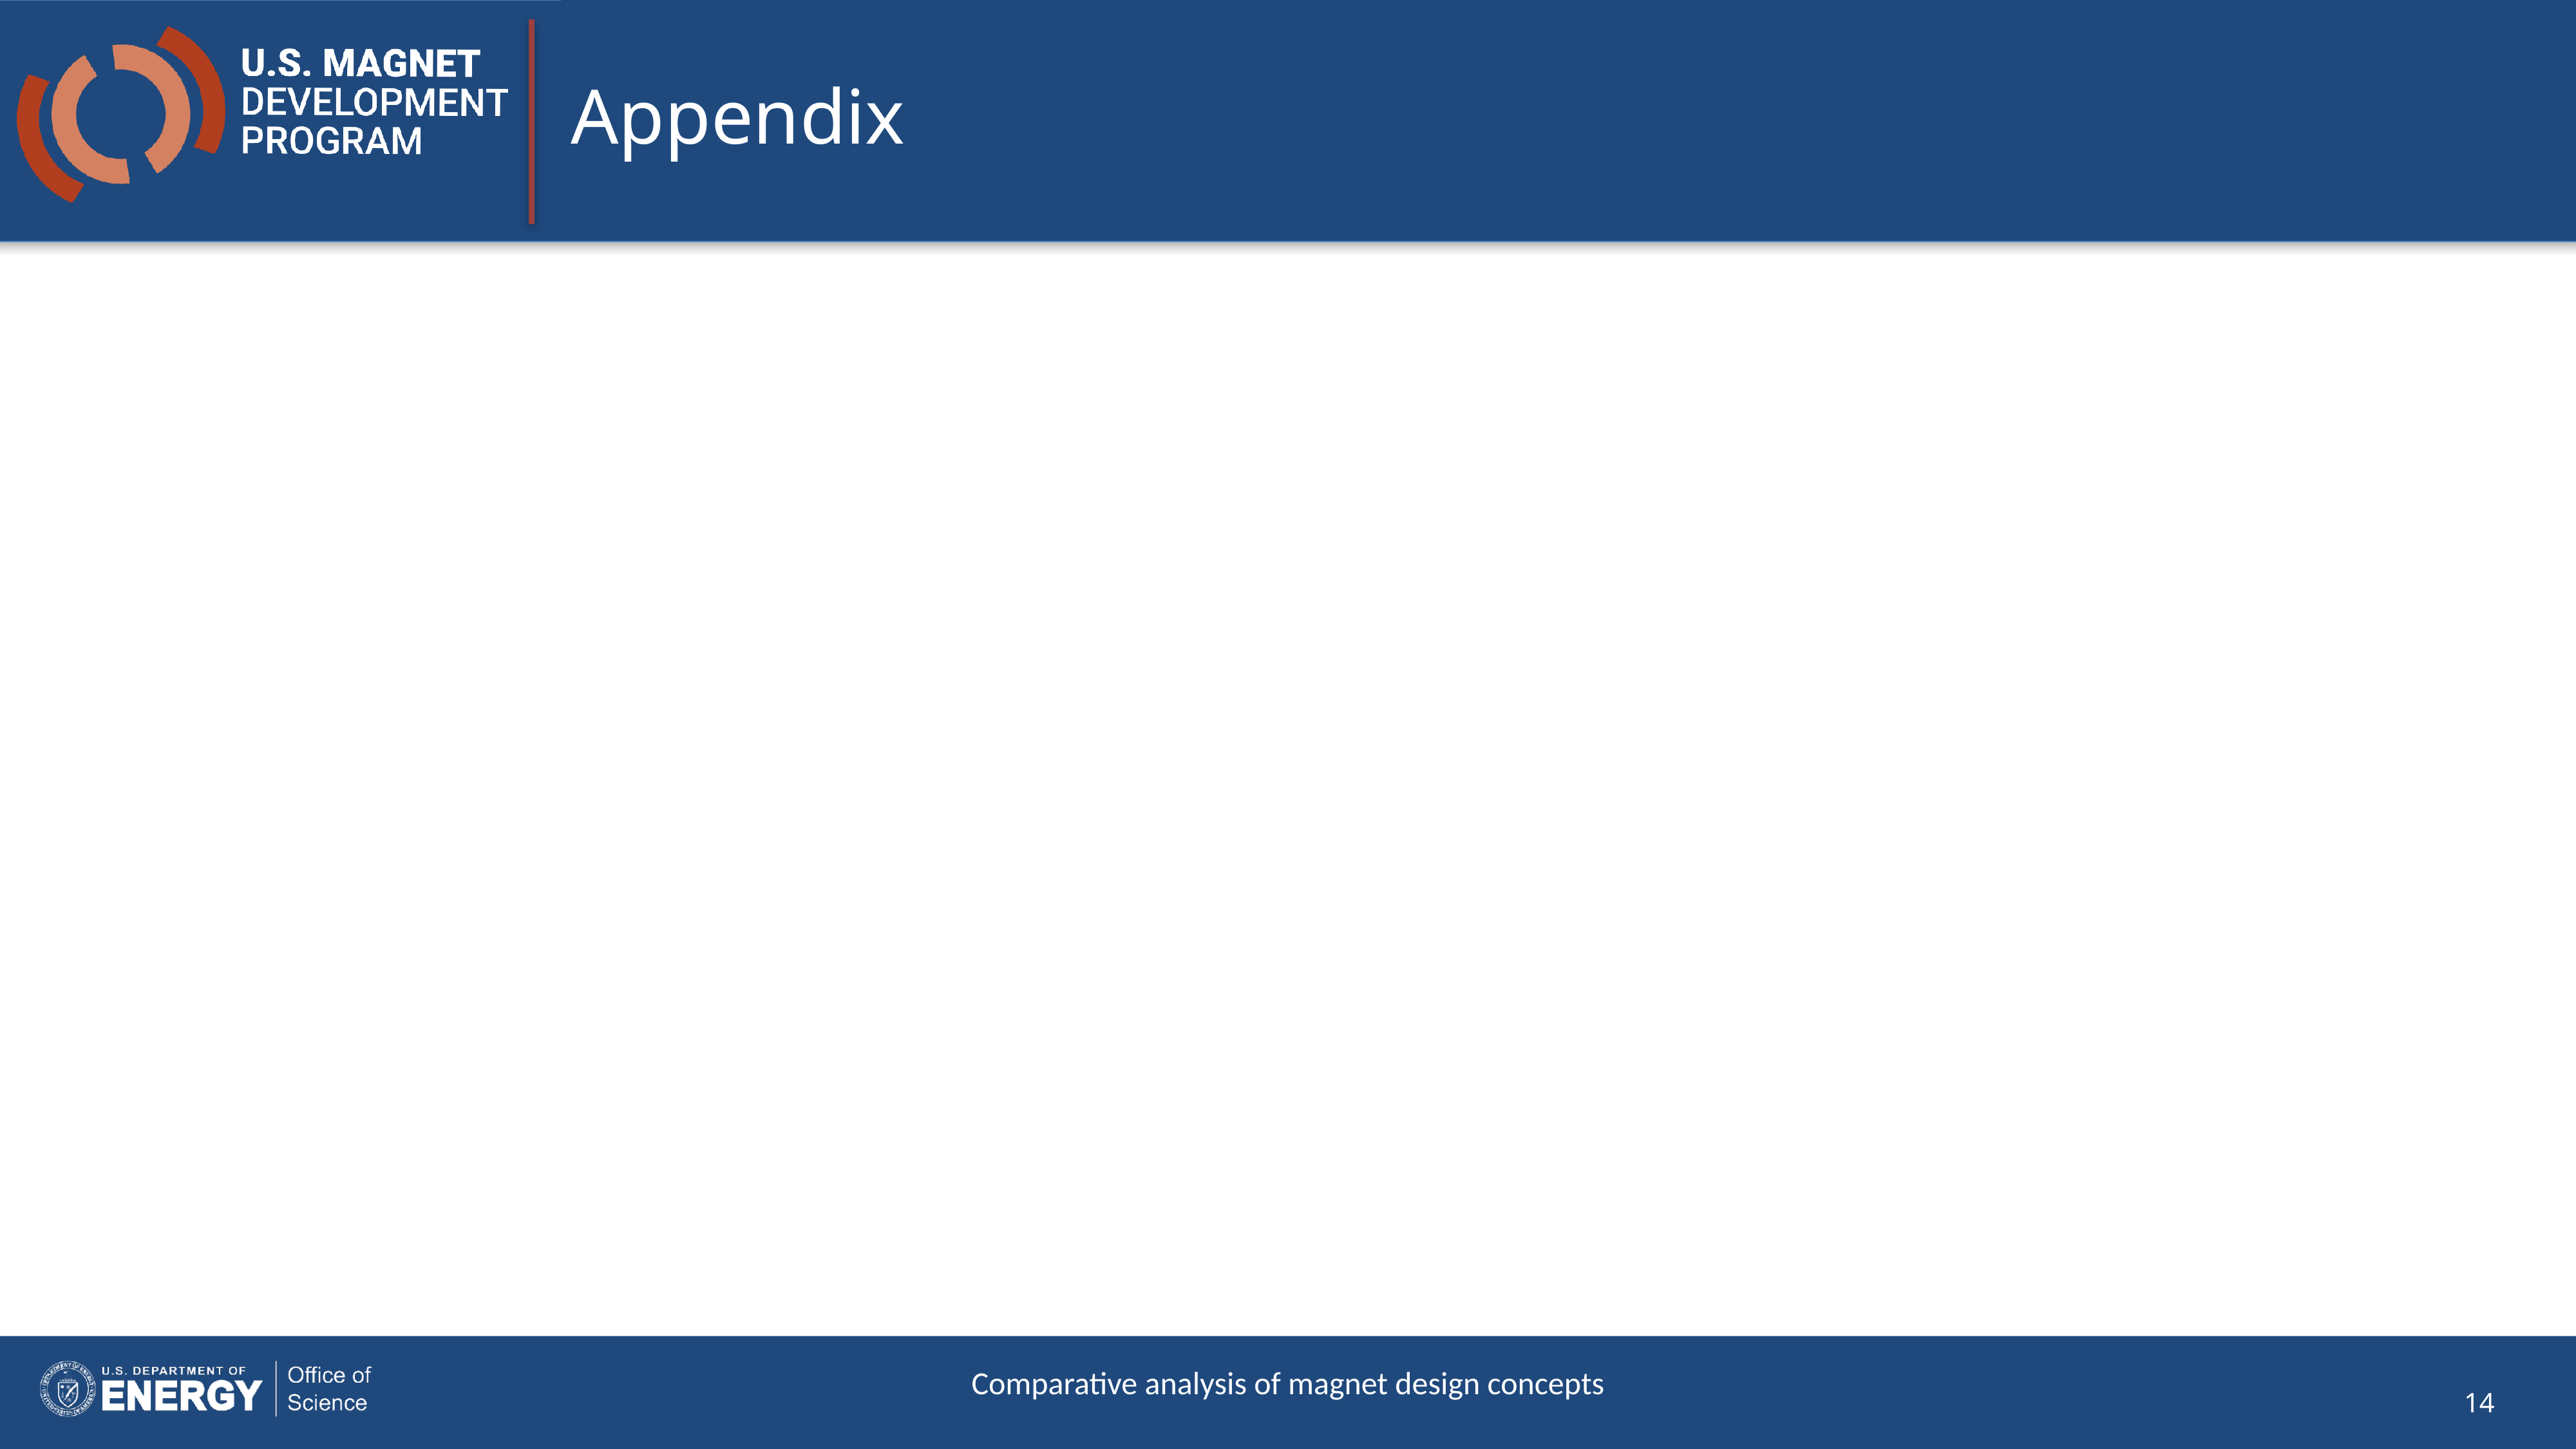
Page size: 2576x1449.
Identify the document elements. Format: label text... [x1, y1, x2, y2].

title Appendix [560, 0, 2576, 232]
picture [40, 1361, 372, 1417]
picture [17, 26, 508, 203]
slide_number 14 [2453, 1379, 2505, 1429]
footer Comparative analysis of magnet design concepts [853, 1343, 1723, 1421]
